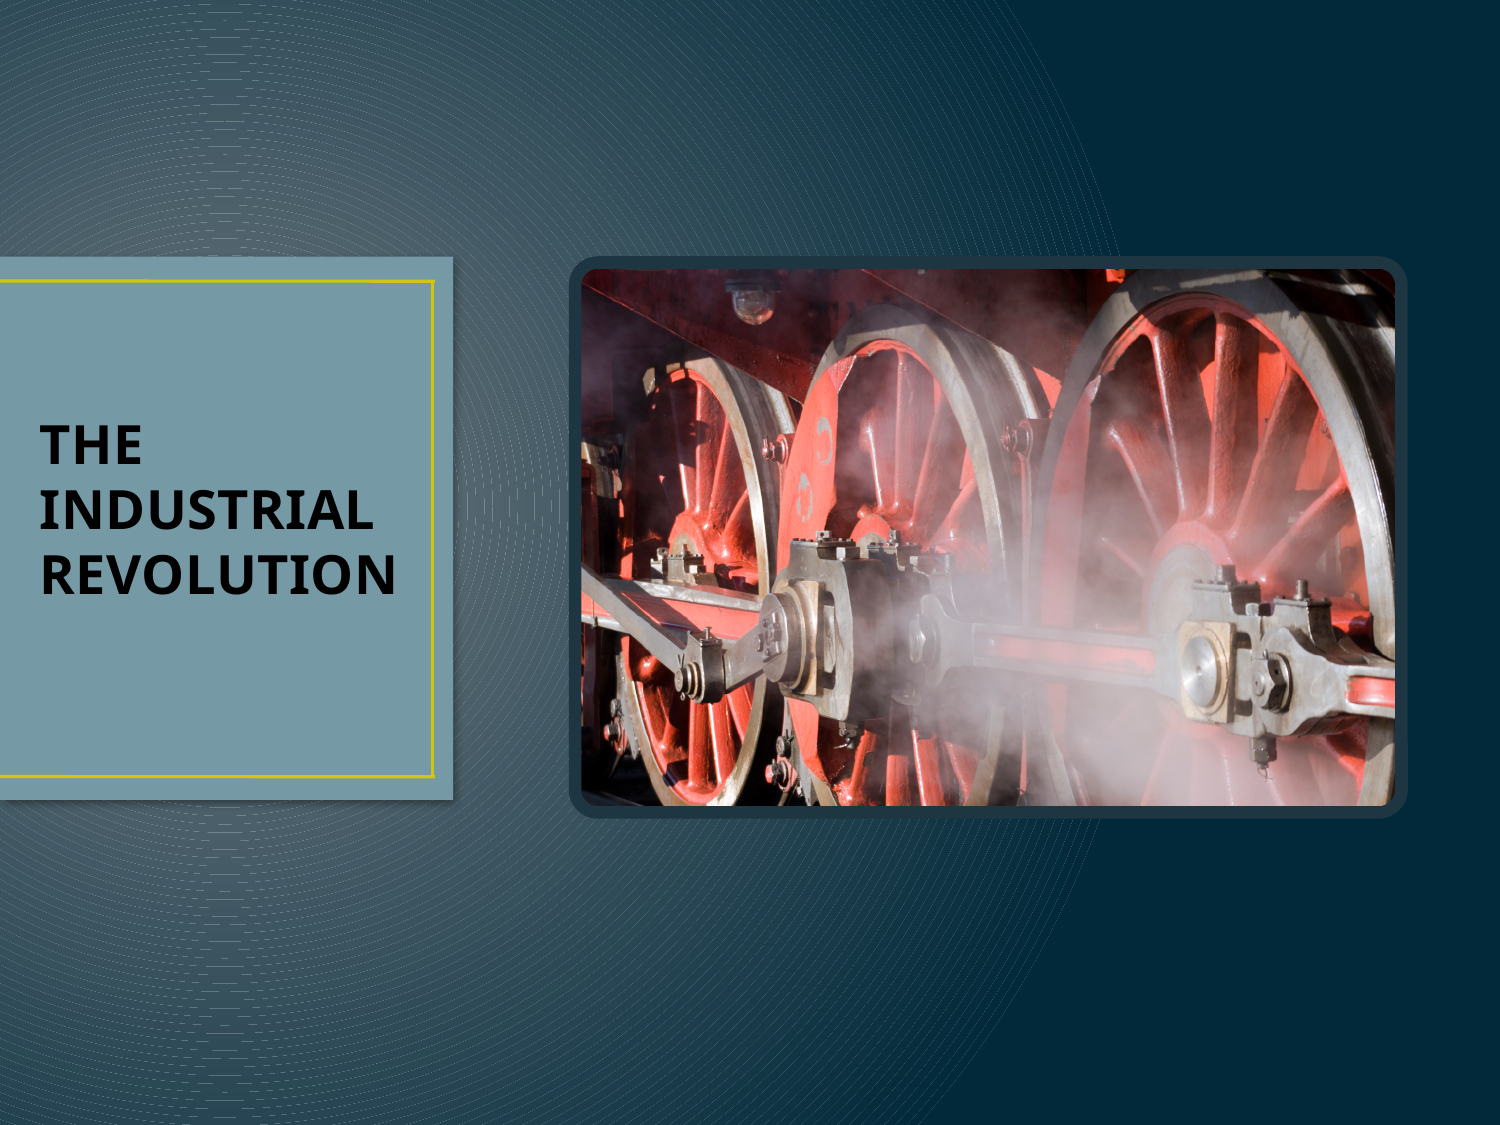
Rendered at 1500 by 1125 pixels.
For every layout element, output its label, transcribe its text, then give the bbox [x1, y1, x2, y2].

picture [1062, 819, 1072, 826]
title THE INDUSTRIAL REVOLUTION [24, 387, 415, 613]
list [574, 262, 1402, 813]
